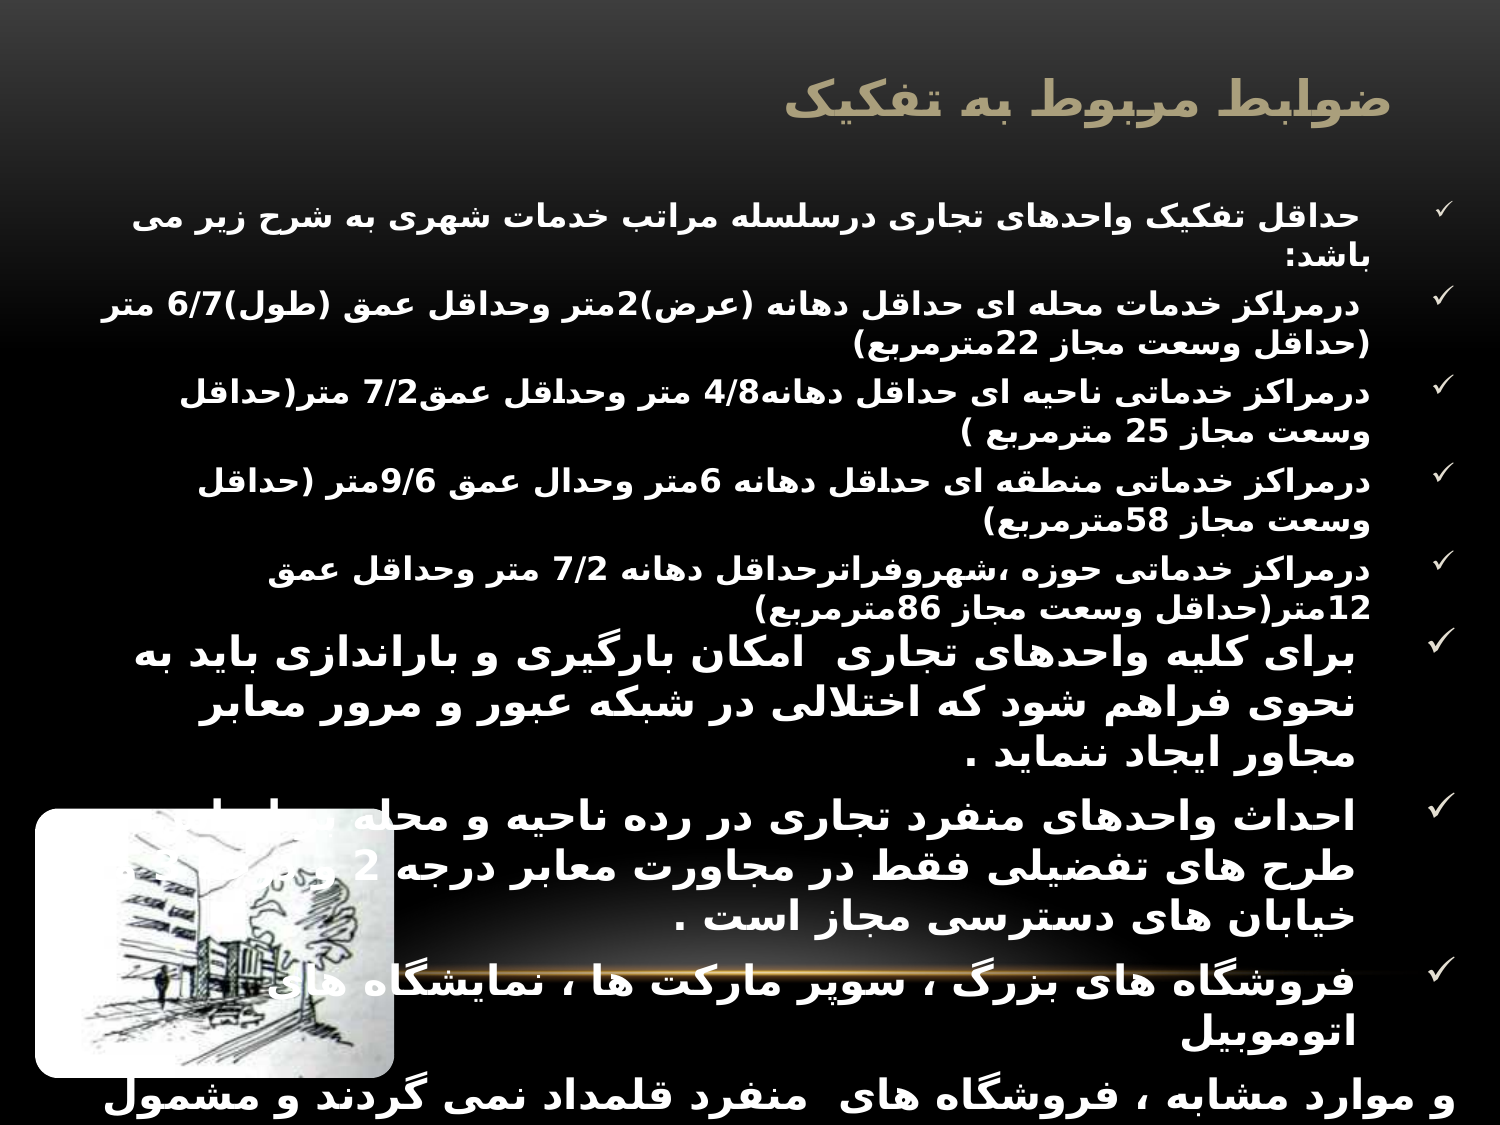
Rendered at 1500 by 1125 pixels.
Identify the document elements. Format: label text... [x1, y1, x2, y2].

text_box برای کلیه واحدهای تجاری امکان بارگیری و باراندازی باید به نحوی فراهم شود که اختلالی در شبکه عبور و مرور معابر مجاور ایجاد ننماید . احداث واحدهای منفرد تجاری در رده ناحیه و محله بر اساس طرح های تفضیلی فقط در مجاورت معابر درجه 2 و درجه 3 و خیابان های دسترسی مجاز است . فروشگاه های بزرگ ، سوپر مارکت ها ، نمایشگاه های اتوموبیل و موارد مشابه ، فروشگاه های منفرد قلمداد نمی گردند و مشمول ضوابط خاصی می باشند . [59, 616, 1473, 929]
text_box حداقل تفکیک واحدهای تجاری درسلسله مراتب خدمات شهری به شرح زیر می باشد: درمراکز خدمات محله ای حداقل دهانه (عرض)2متر وحداقل عمق (طول)6/7 متر (حداقل وسعت مجاز 22مترمربع) درمراکز خدماتی ناحیه ای حداقل دهانه4/8 متر وحداقل عمق7/2 متر(حداقل وسعت مجاز 25 مترمربع ) درمراکز خدماتی منطقه ای حداقل دهانه 6متر وحدال عمق 9/6متر (حداقل وسعت مجاز 58مترمربع) درمراکز خدماتی حوزه ،شهروفراترحداقل دهانه 7/2 متر وحداقل عمق 12متر(حداقل وسعت مجاز 86مترمربع) [82, 187, 1464, 616]
title ضوابط مربوط به تفکیک [234, 0, 1410, 135]
picture [0, 0, 1500, 1125]
